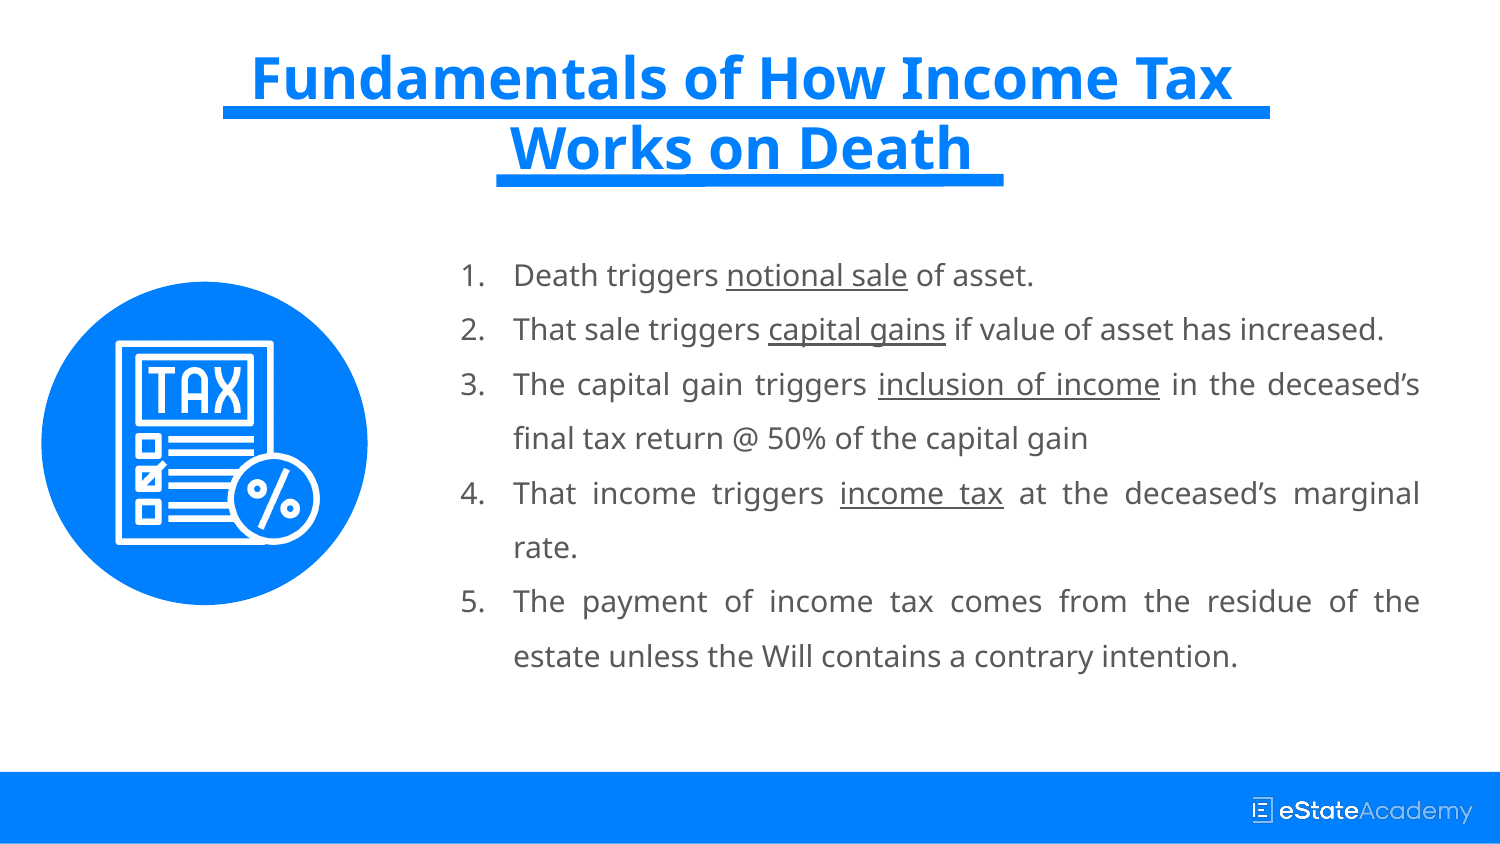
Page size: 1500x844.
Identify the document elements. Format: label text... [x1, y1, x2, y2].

text_box [0, 771, 1500, 844]
text_box [42, 282, 367, 605]
text_box Fundamentals of How Income Tax Works on Death [0, 26, 1500, 115]
picture [1247, 788, 1476, 828]
picture [111, 336, 323, 548]
text_box Death triggers notional sale of asset. That sale triggers capital gains if value of asset has increased. The capital gain triggers inclusion of income in the deceased’s final tax return @ 50% of the capital gain That income triggers income tax at the deceased’s marginal rate. The payment of income tax comes from the residue of the estate unless the Will contains a contrary intention. [423, 223, 1436, 689]
